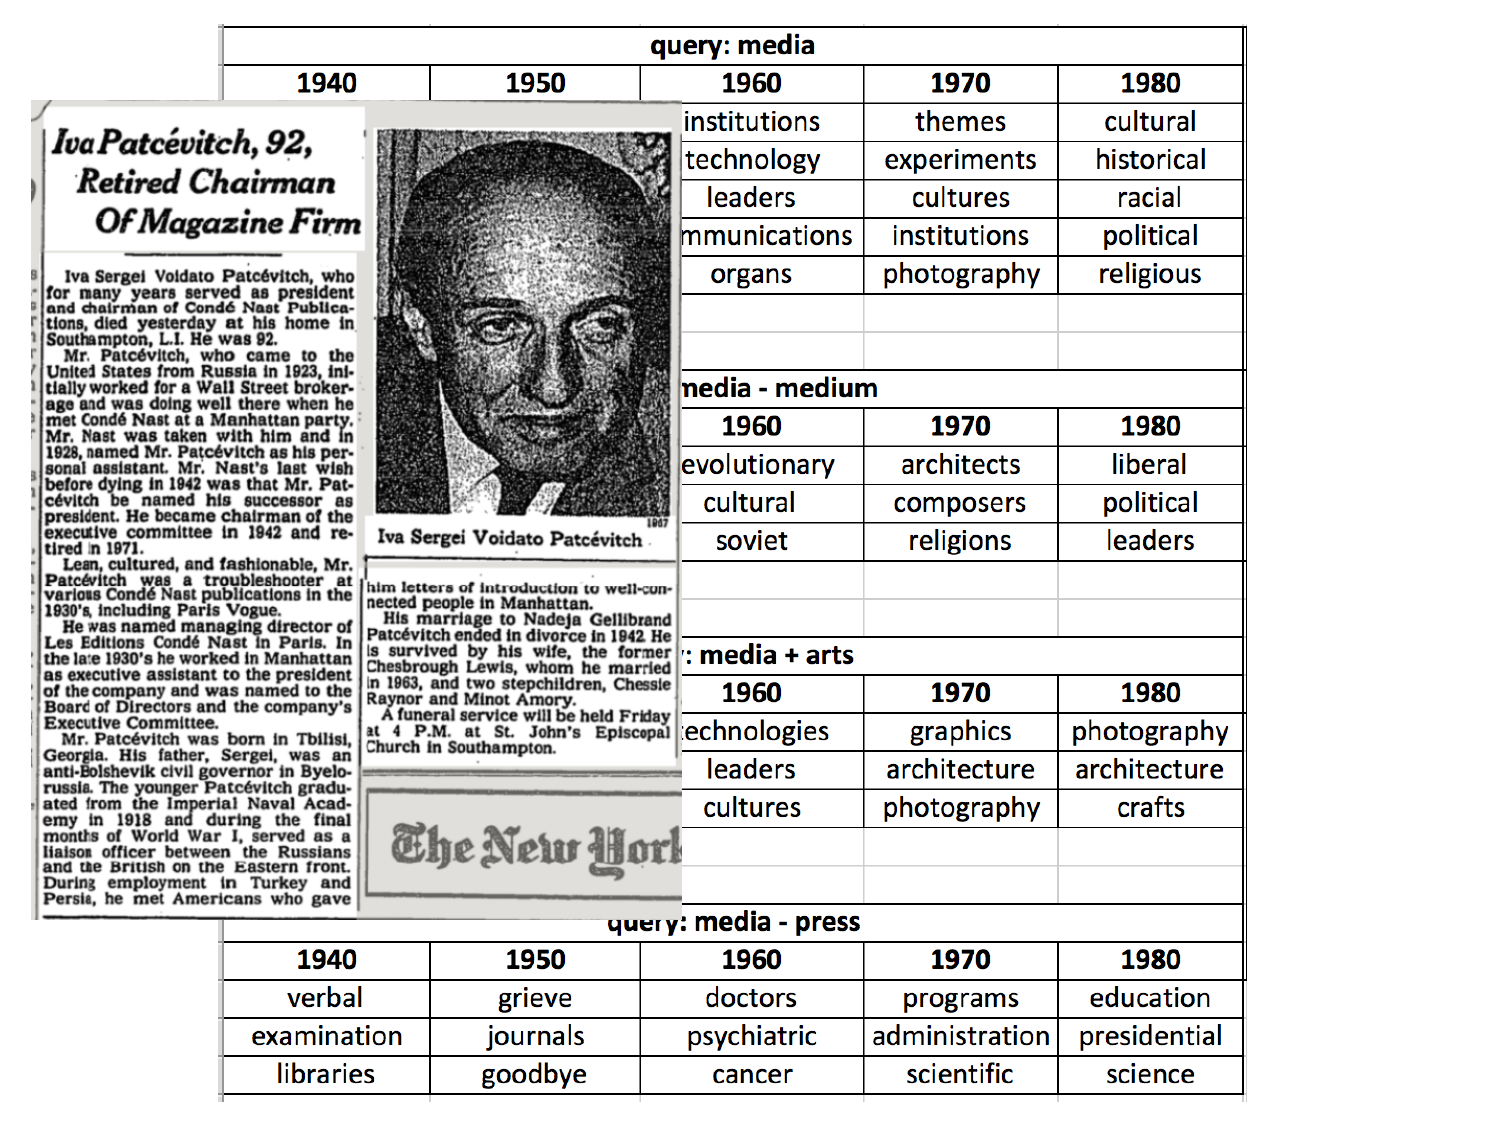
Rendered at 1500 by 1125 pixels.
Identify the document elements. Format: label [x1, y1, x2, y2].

picture [30, 24, 1248, 1103]
